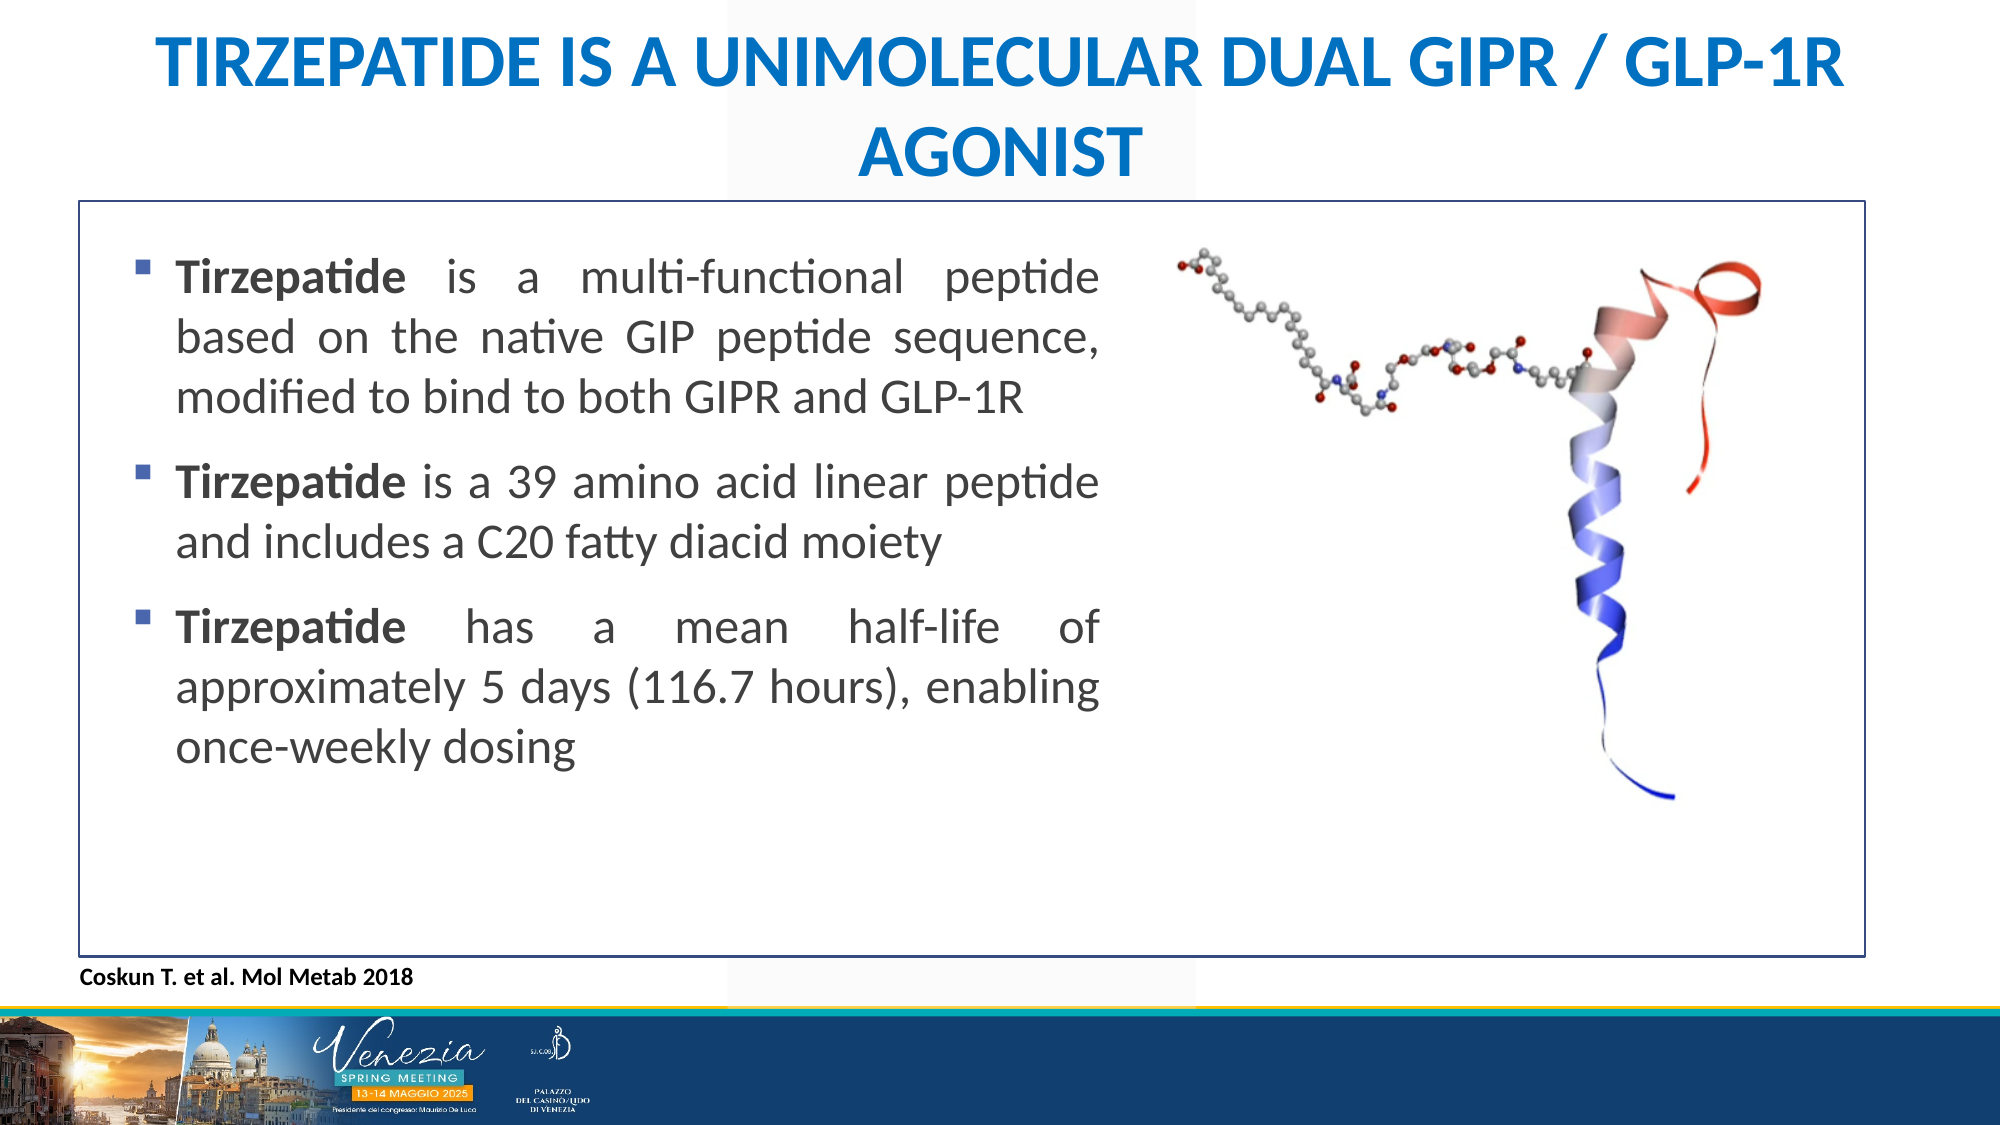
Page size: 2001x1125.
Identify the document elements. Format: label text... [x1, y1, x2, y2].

picture [1114, 205, 1848, 822]
text_box [77, 200, 1866, 958]
text_box Coskun T. et al. Mol Metab 2018 [30, 944, 429, 998]
text_box TIRZEPATIDE IS A UNIMOLECULAR DUAL GIPR / GLP-1R AGONIST [41, 4, 1961, 199]
text_box Tirzepatide is a multi-functional peptide based on the native GIP peptide sequence, modified to bind to both GIPR and GLP-1R Tirzepatide is a 39 amino acid linear peptide and includes a C20 fatty diacid moiety Tirzepatide has a mean half-life of approximately 5 days (116.7 hours), enabling once-weekly dosing [116, 235, 1116, 861]
picture [0, 1017, 609, 1125]
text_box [1855, 263, 1865, 650]
